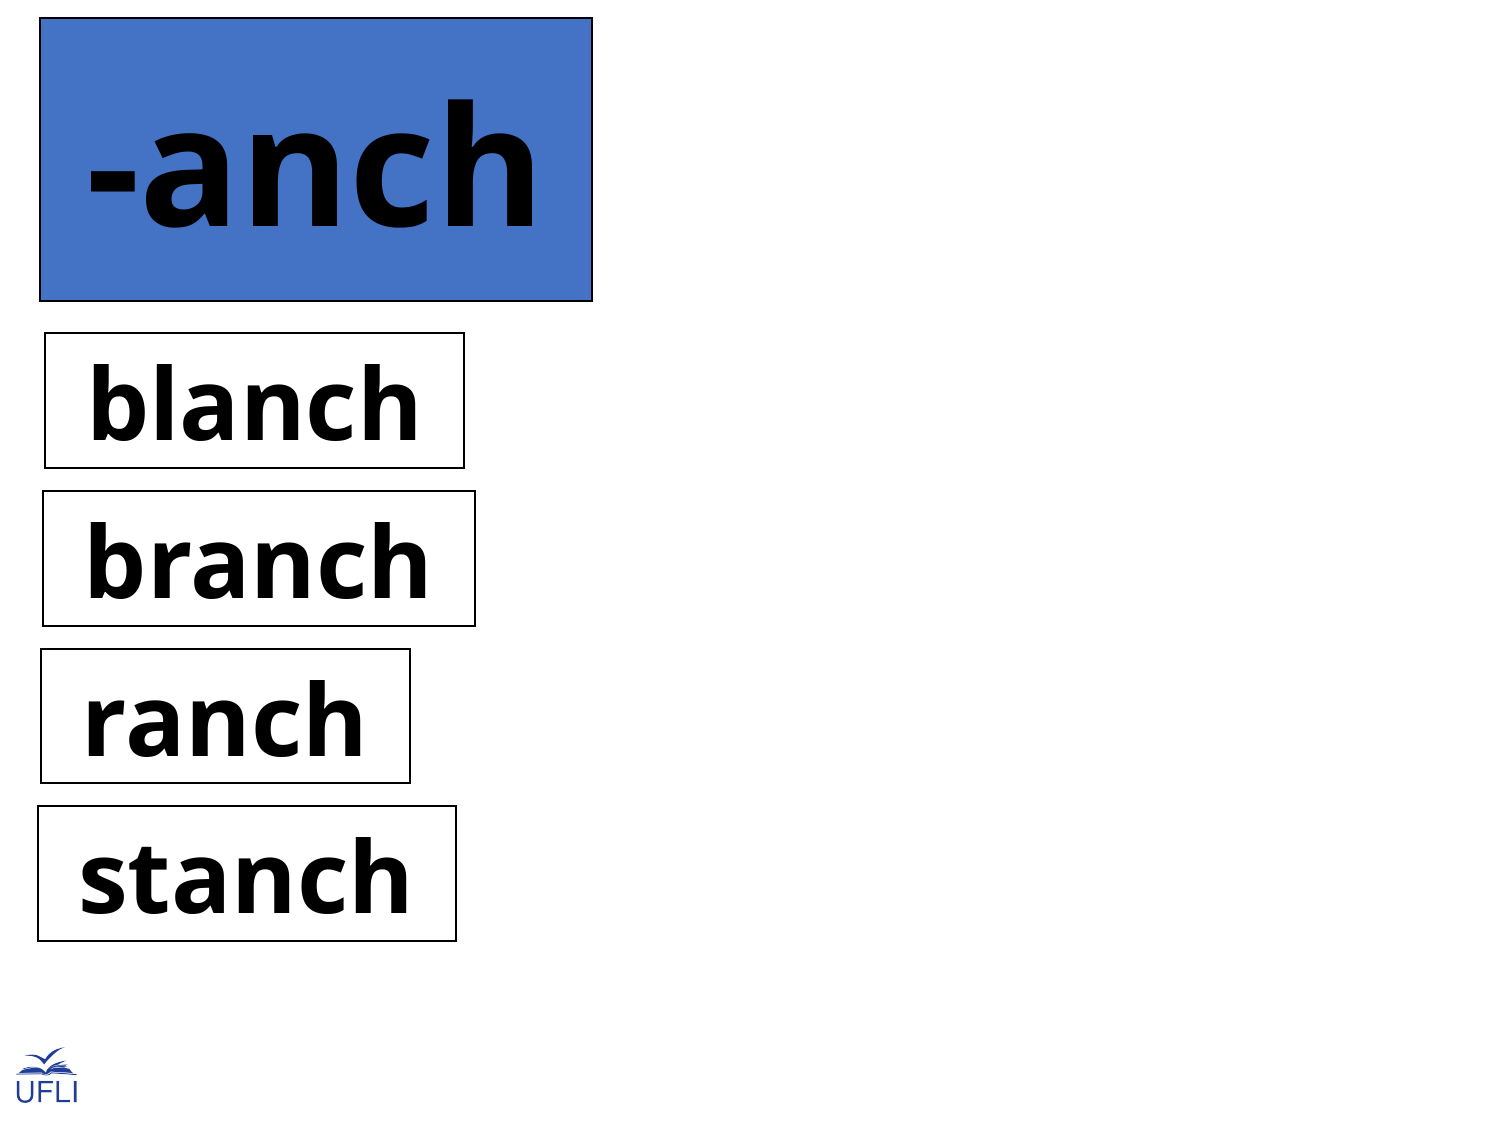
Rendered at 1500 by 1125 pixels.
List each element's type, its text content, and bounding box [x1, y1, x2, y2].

text_box branch [42, 490, 476, 627]
text_box ranch [40, 648, 411, 784]
text_box blanch [44, 332, 465, 469]
text_box stanch [37, 805, 457, 942]
text_box -anch [39, 17, 593, 302]
picture [12, 1045, 81, 1106]
